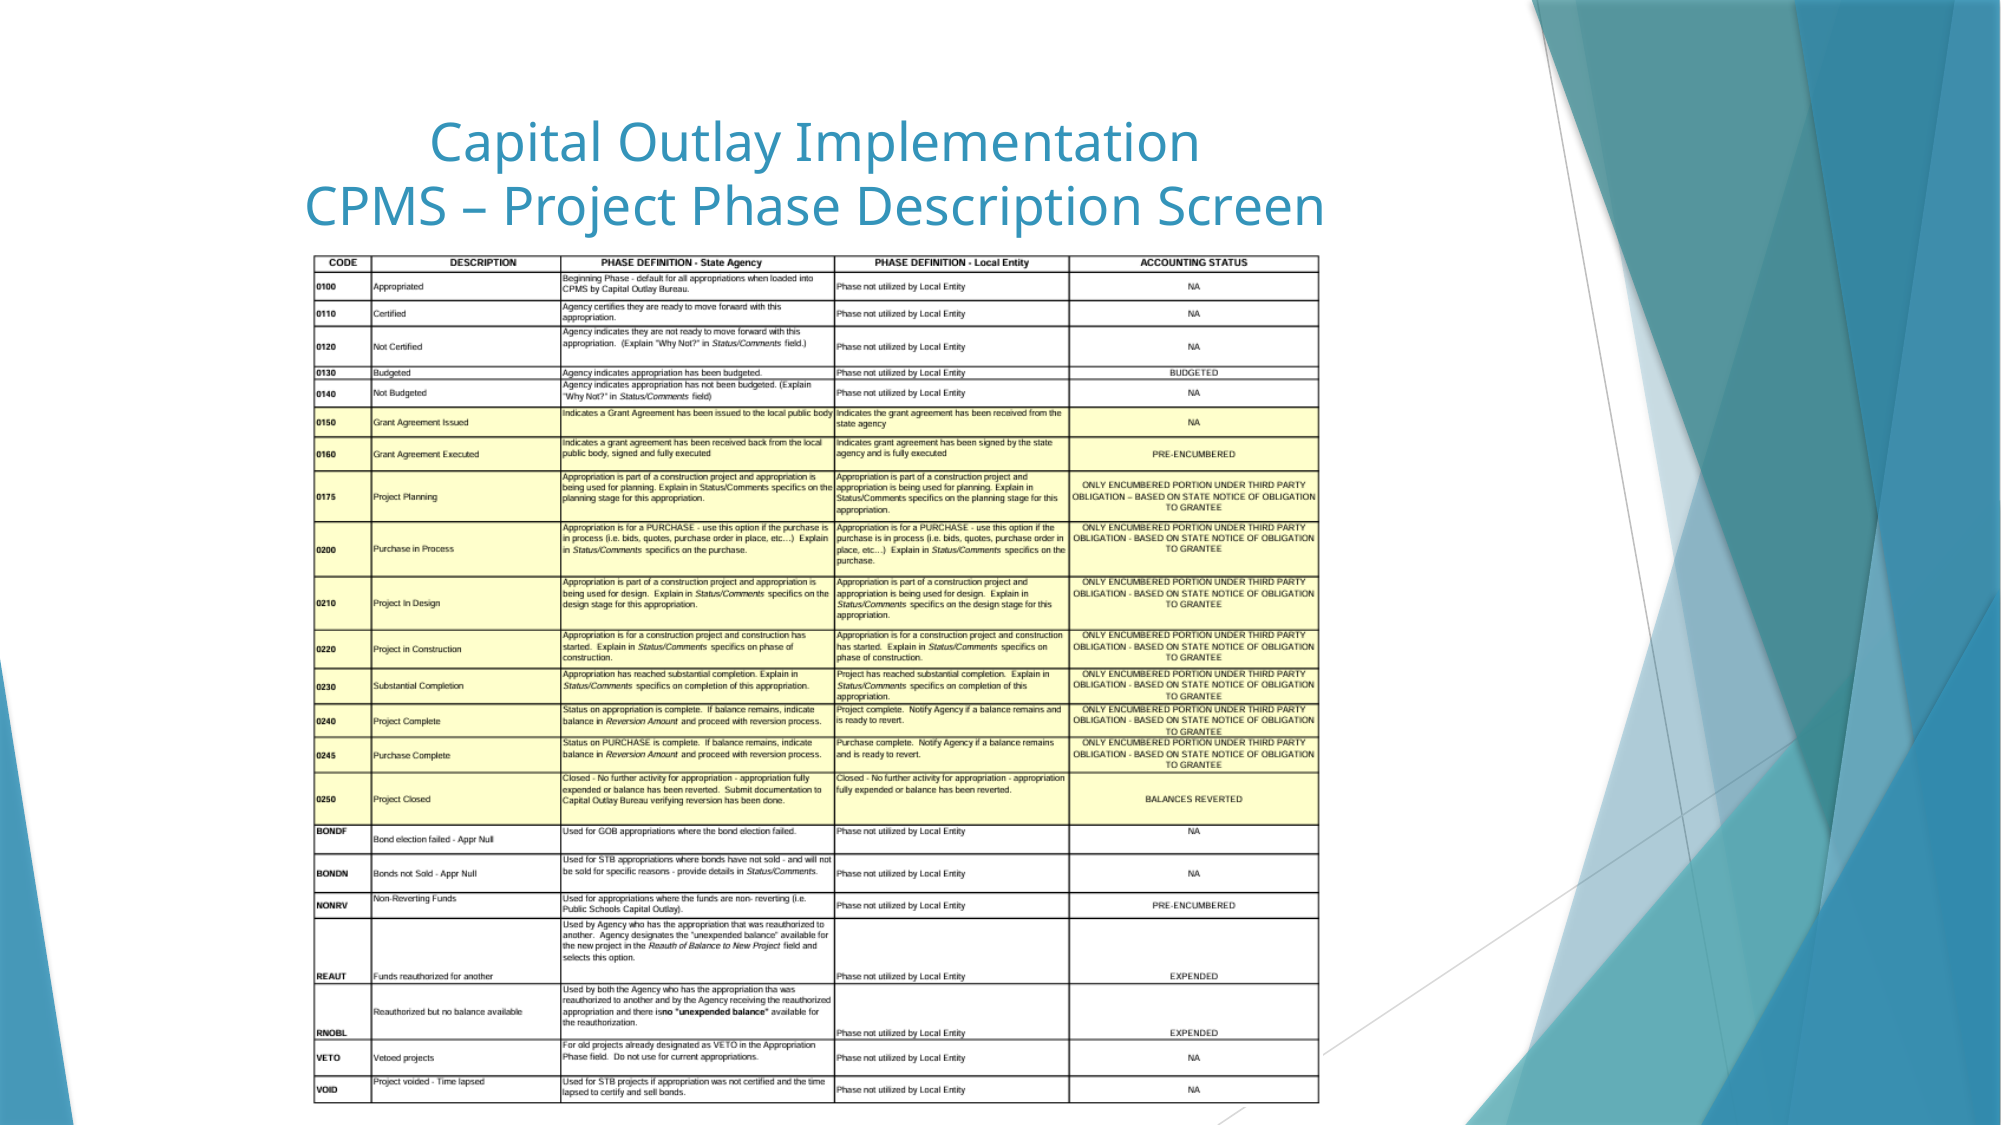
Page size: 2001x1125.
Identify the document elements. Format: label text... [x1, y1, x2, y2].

title Capital Outlay Implementation CPMS – Project Phase Description Screen [111, 99, 1522, 317]
picture [309, 253, 1323, 1108]
